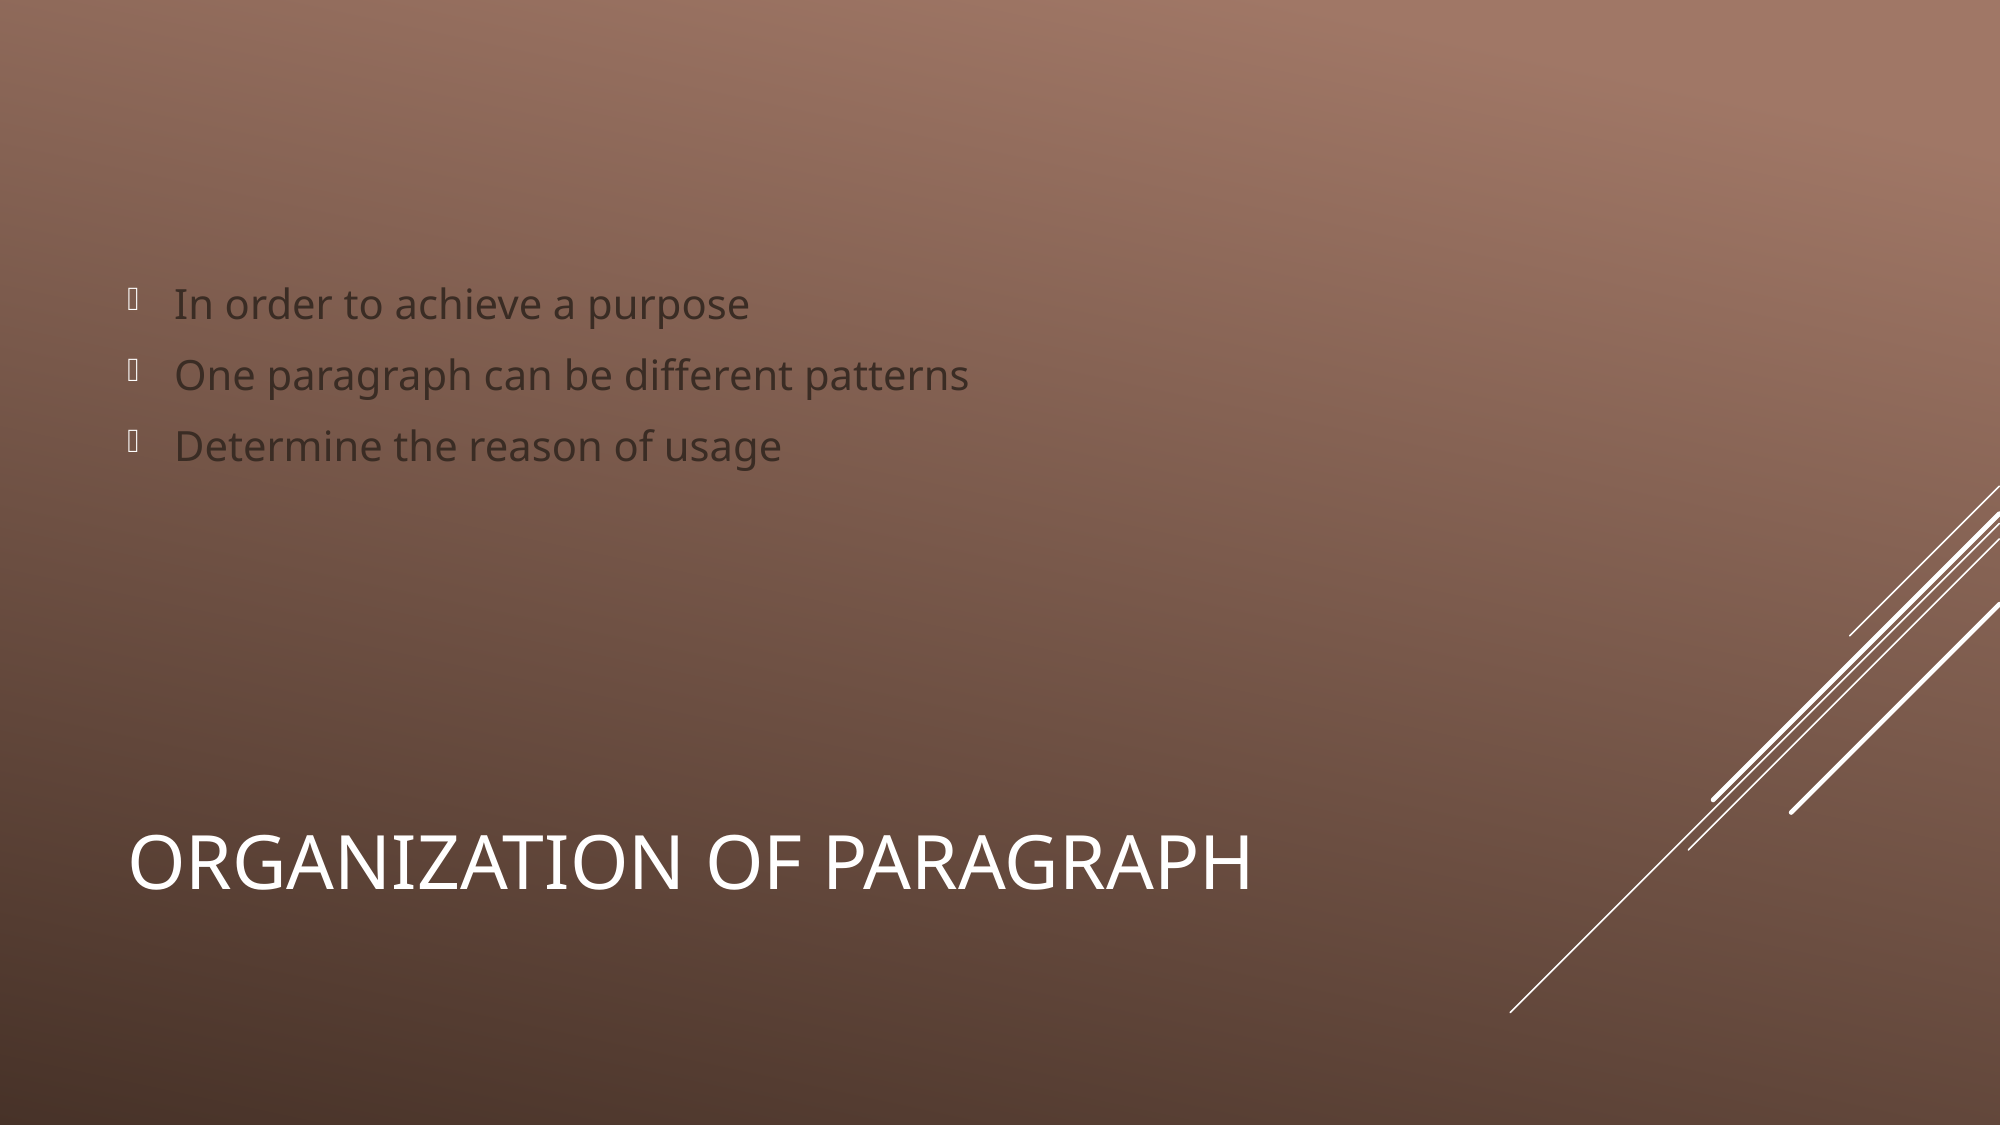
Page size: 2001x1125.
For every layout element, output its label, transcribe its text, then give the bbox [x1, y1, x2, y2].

list In order to achieve a purpose One paragraph can be different patterns Determine the reason of usage [112, 112, 1513, 706]
title Organization of paragraph [112, 736, 1513, 984]
